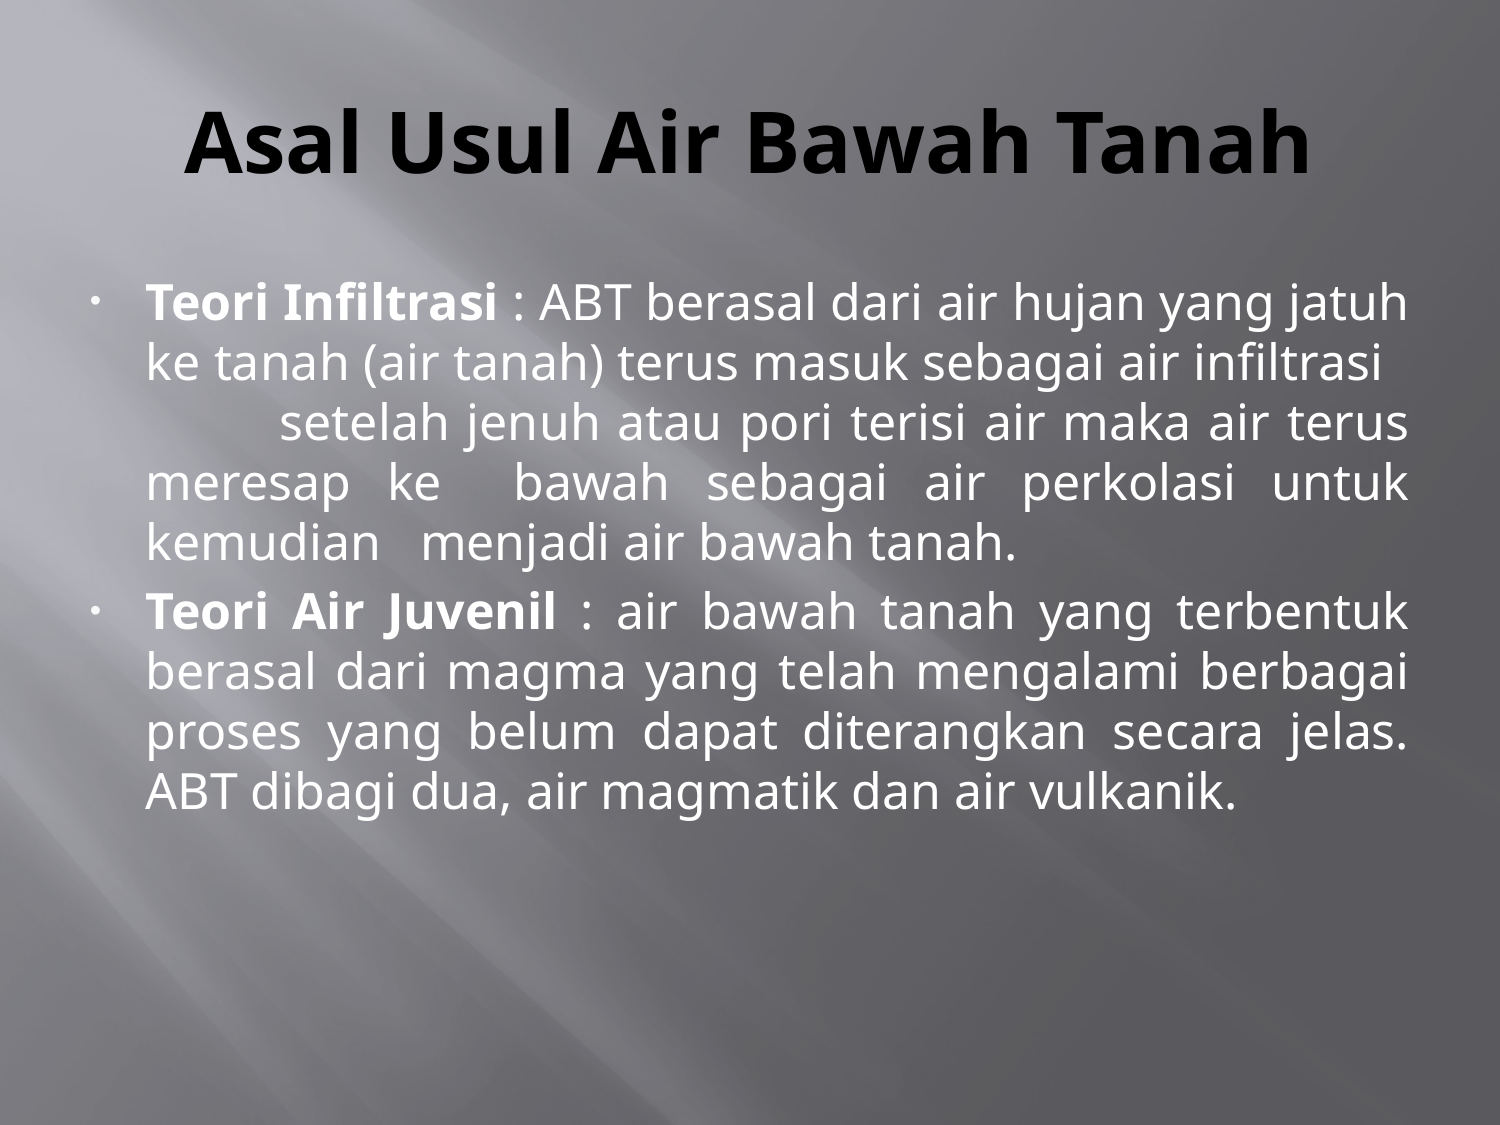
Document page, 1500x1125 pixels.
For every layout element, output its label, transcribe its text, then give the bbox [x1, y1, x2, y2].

title Asal Usul Air Bawah Tanah [75, 45, 1425, 233]
list Teori Infiltrasi : ABT berasal dari air hujan yang jatuh ke tanah (air tanah) terus masuk sebagai air infiltrasi setelah jenuh atau pori terisi air maka air terus meresap ke bawah sebagai air perkolasi untuk kemudian menjadi air bawah tanah. Teori Air Juvenil : air bawah tanah yang terbentuk berasal dari magma yang telah mengalami berbagai proses yang belum dapat diterangkan secara jelas. ABT dibagi dua, air magmatik dan air vulkanik. [75, 262, 1425, 1035]
